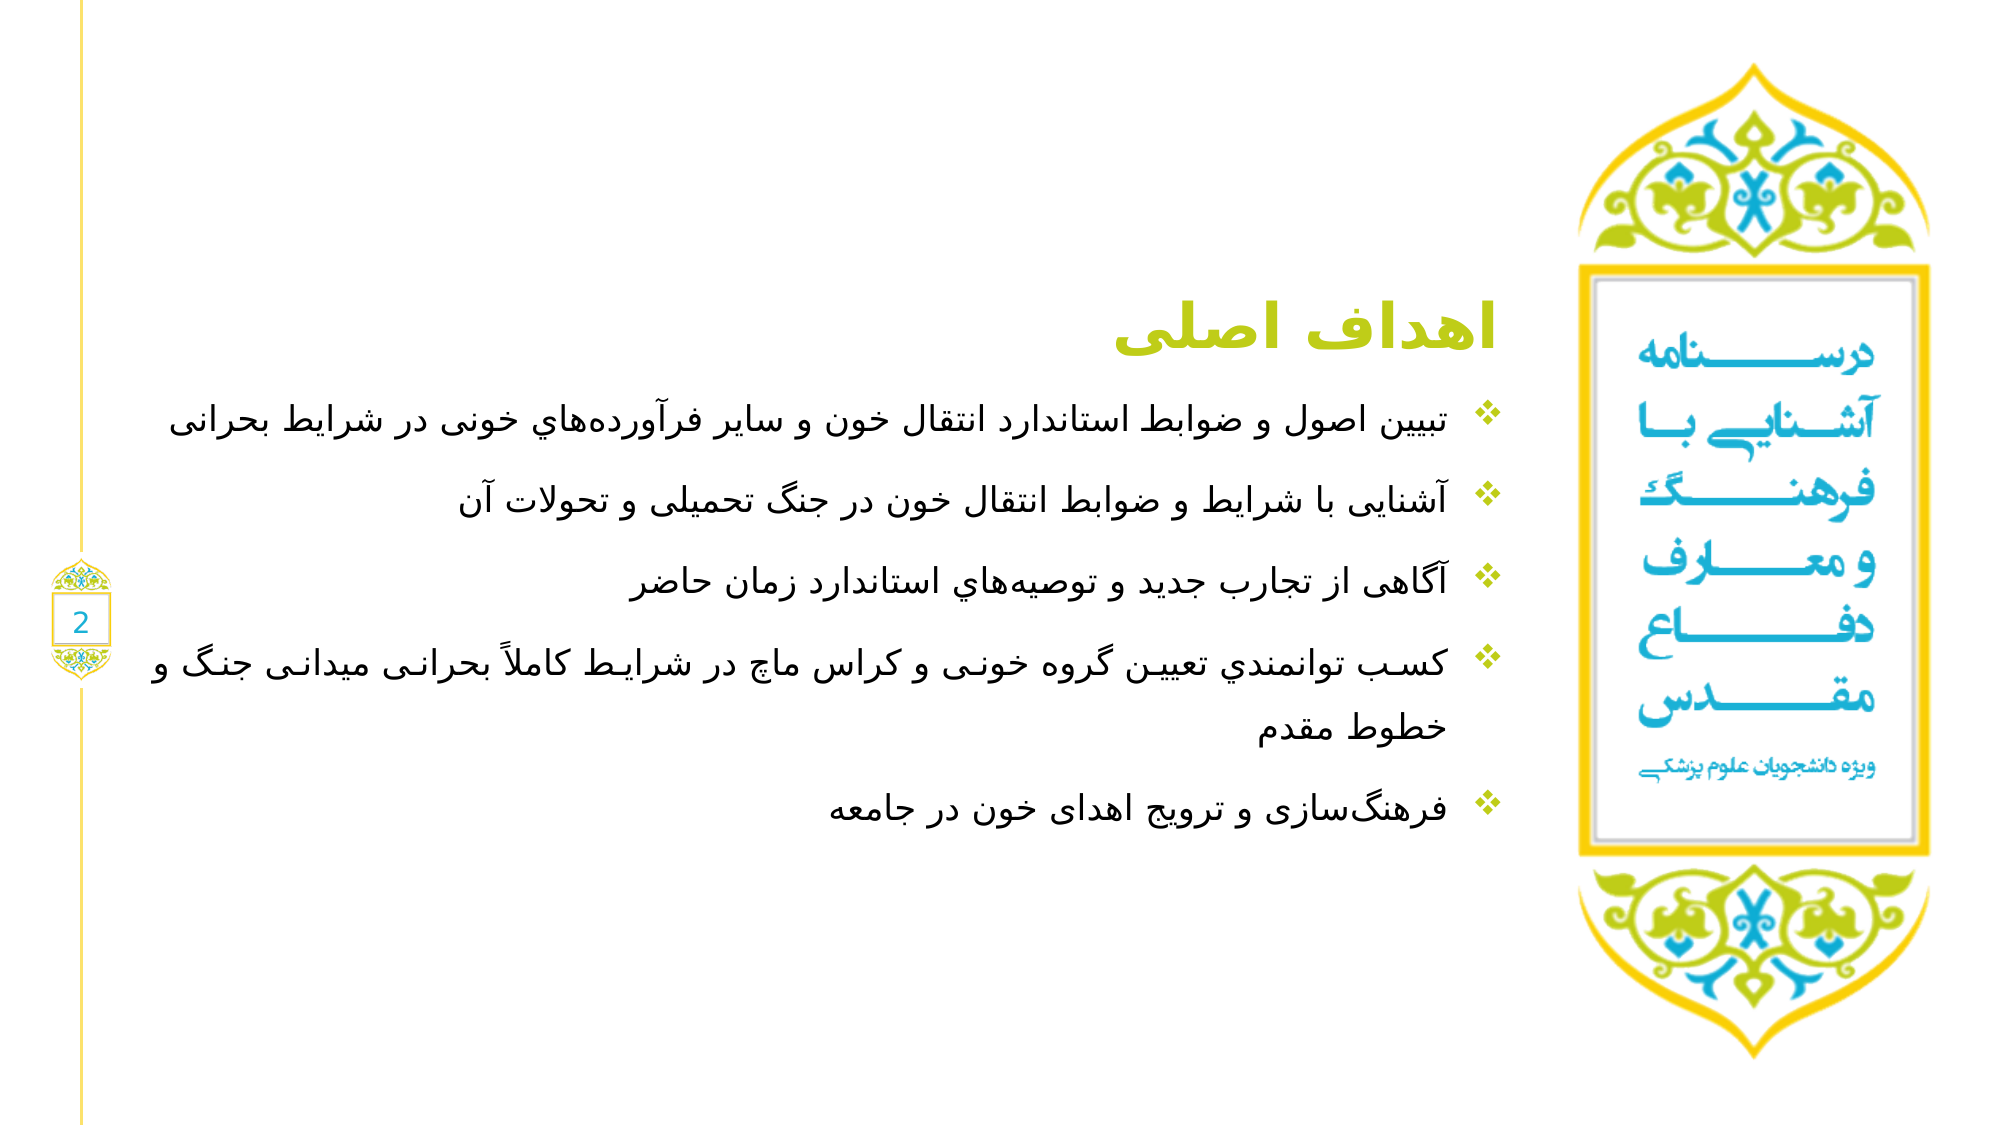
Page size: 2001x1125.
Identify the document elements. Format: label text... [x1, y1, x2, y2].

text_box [31, 0, 132, 1125]
picture [1508, 26, 1969, 1089]
text_box اهداف اصلی [137, 219, 1508, 366]
text_box تبیین اصول و ضوابط استاندارد انتقال خون و سایر فرآورده‌هاي خونی در شرایط بحرانی آشنایی با شرایط و ضوابط انتقال خون در جنگ تحمیلی و تحولات آن آگاهی از تجارب جدید و توصیه‌هاي استاندارد زمان حاضر کسب توانمندي تعیین گروه خونی و کراس ماچ در شرایط کاملاً بحرانی میدانی جنگ و خطوط مقدم فرهنگ‌سازی و ترویج اهدای خون در جامعه [137, 366, 1508, 862]
